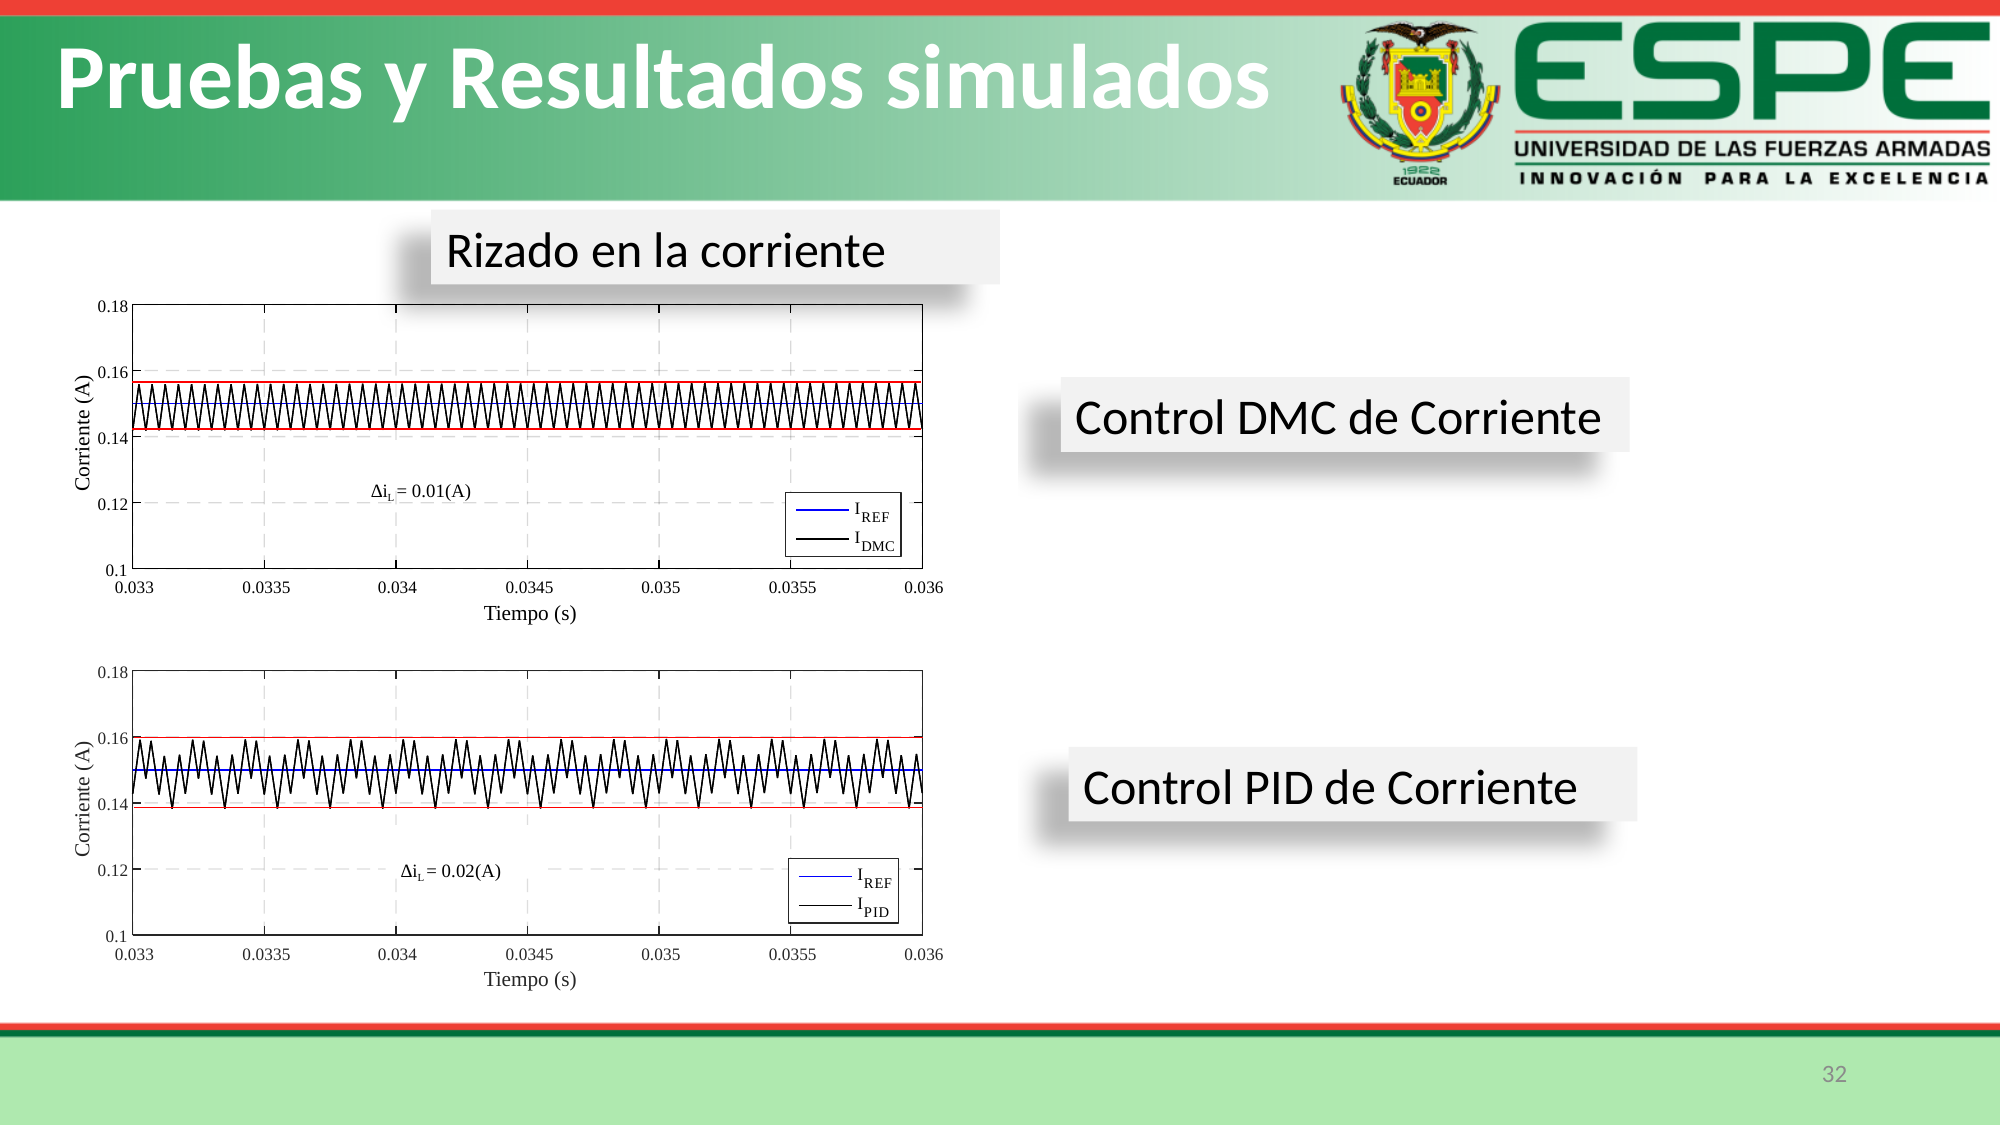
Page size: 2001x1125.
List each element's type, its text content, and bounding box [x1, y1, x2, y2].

text_box Control DMC de Corriente [1060, 376, 1631, 453]
slide_number 32 [1412, 1042, 1863, 1103]
text_box Control PID de Corriente [1068, 746, 1638, 822]
text_box Pruebas y Resultados simulados [41, 22, 1319, 181]
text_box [0, 278, 1025, 1019]
picture [0, 1, 2000, 1125]
text_box Rizado en la corriente [430, 209, 1001, 278]
